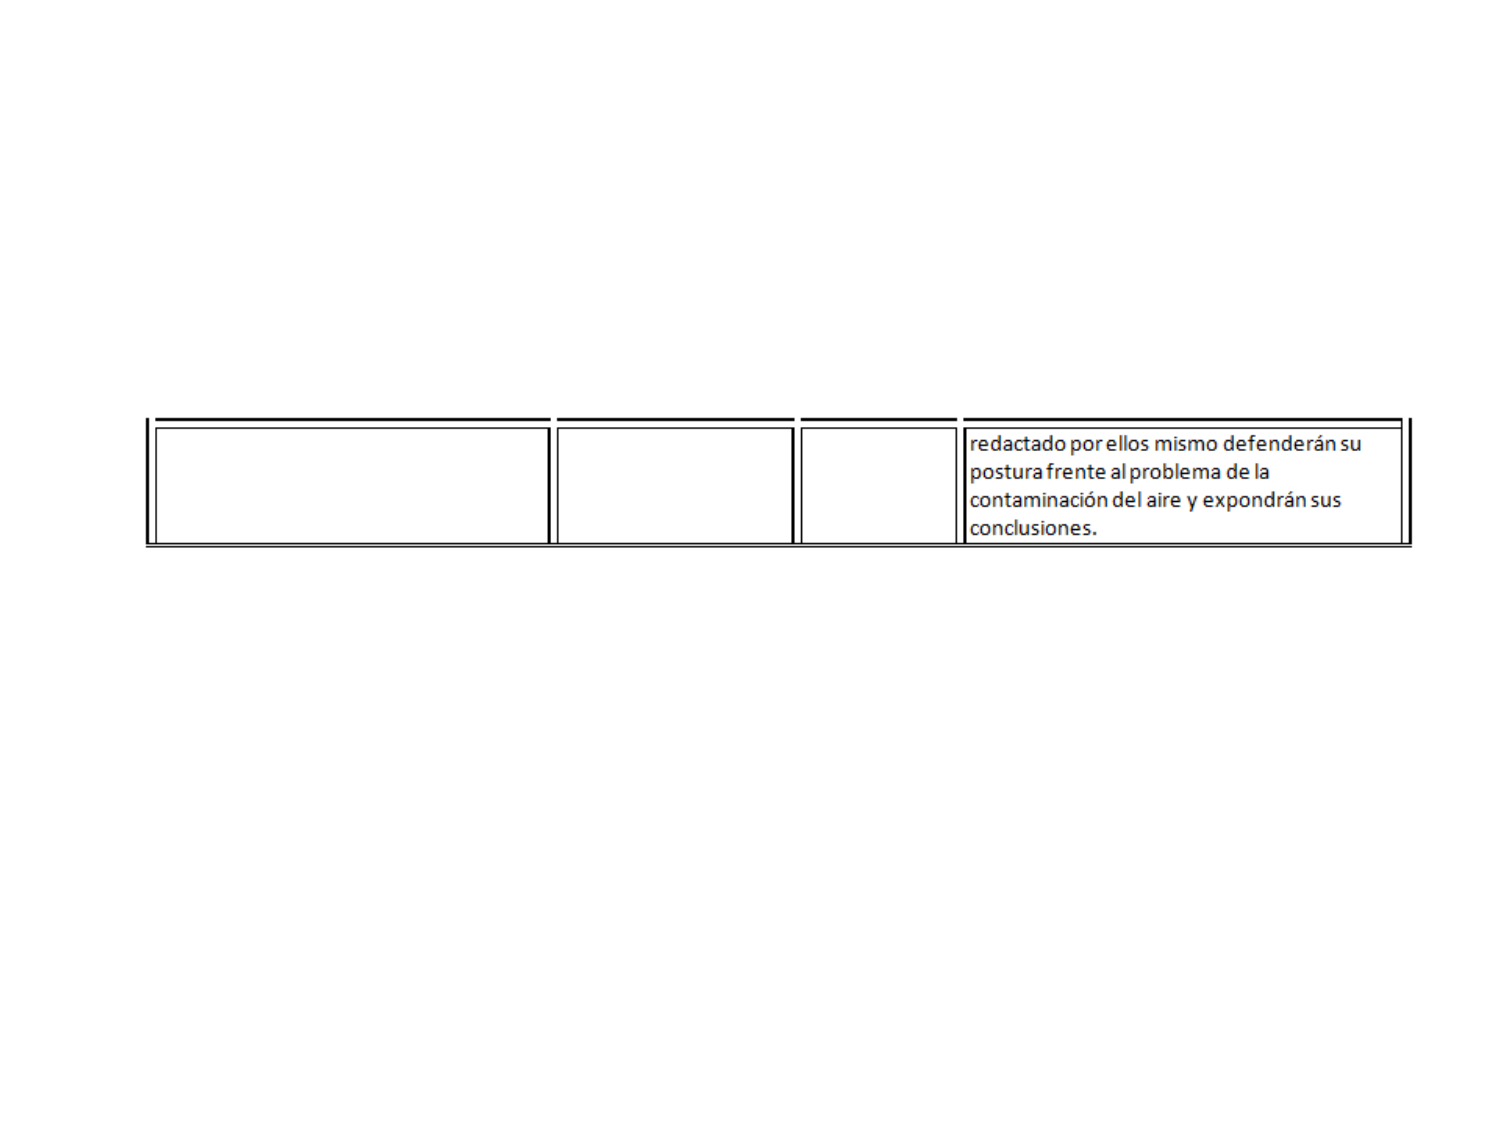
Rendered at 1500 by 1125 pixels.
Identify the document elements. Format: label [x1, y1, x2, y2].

picture [135, 385, 1424, 599]
